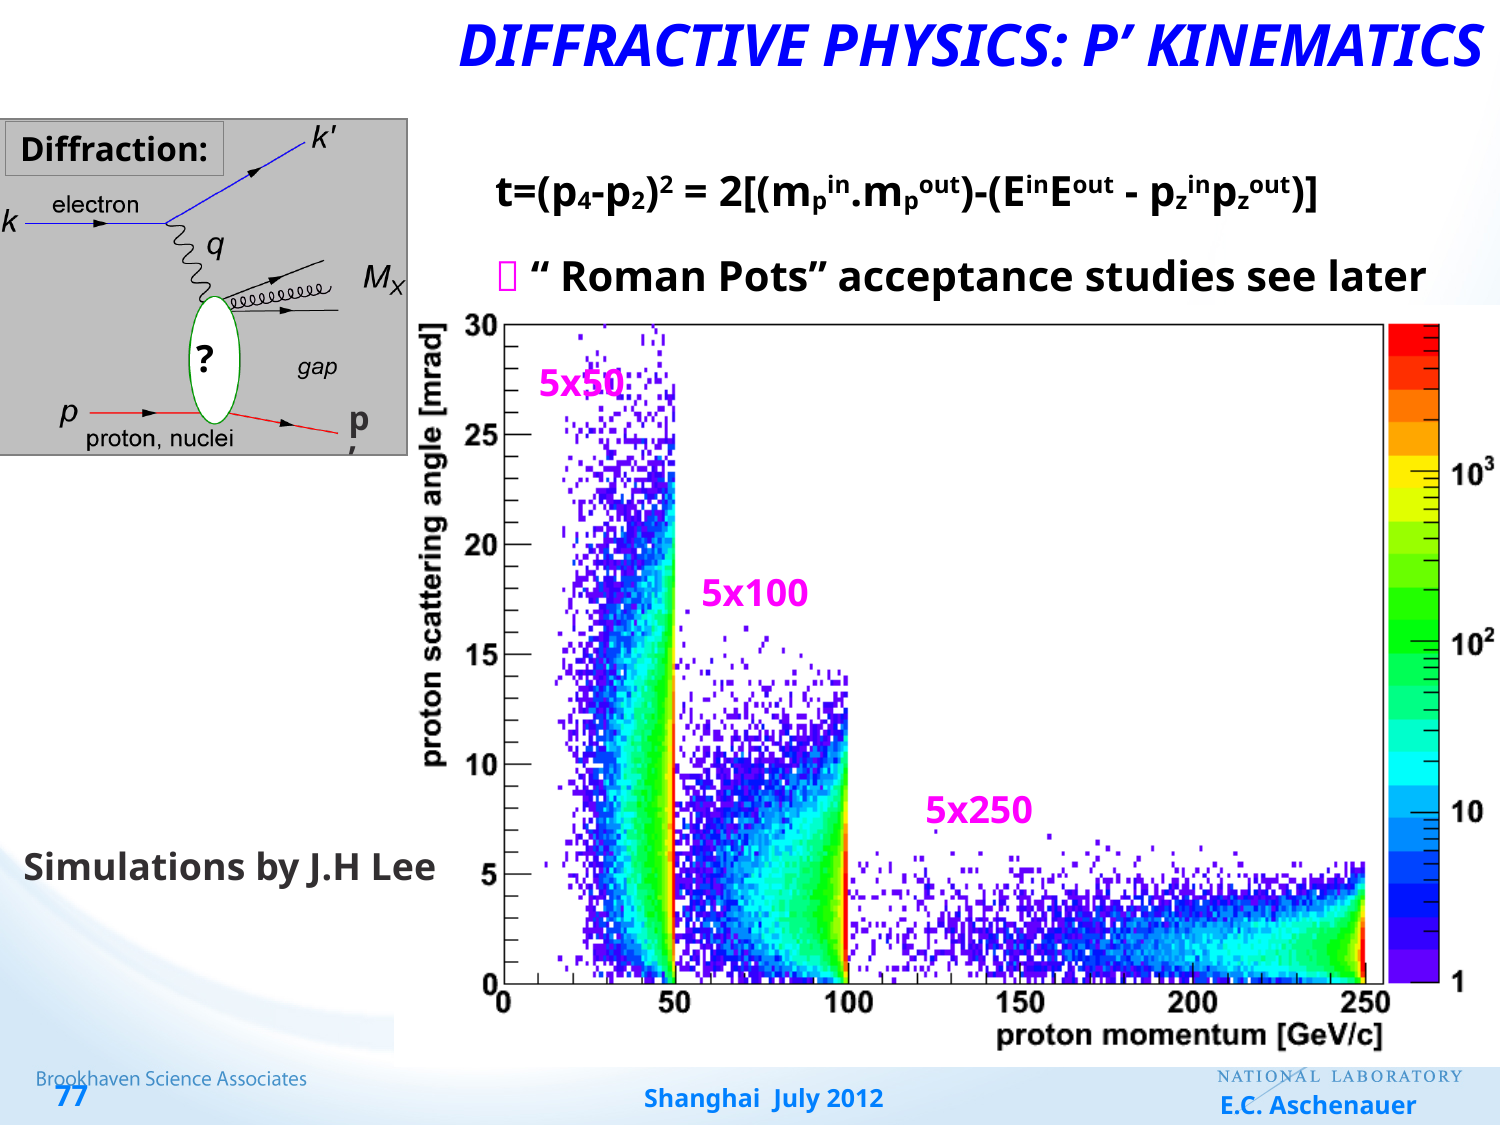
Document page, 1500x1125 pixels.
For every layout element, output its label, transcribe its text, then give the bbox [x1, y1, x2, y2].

slide_number E.C. Aschenauer [1204, 1074, 1481, 1125]
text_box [0, 119, 406, 455]
text_box t=(p4-p2)2 = 2[(mpin.mpout)-(EinEout - pzinpzout)]  “ Roman Pots” acceptance studies see later [480, 157, 1484, 303]
text_box Simulations by J.H Lee [8, 835, 388, 896]
picture [0, 1, 1500, 1125]
slide_number 77 [3, 1064, 104, 1125]
title Diffractive Physics: p’ kinematics [124, 0, 1500, 101]
footer Shanghai July 2012 [449, 1074, 1080, 1125]
